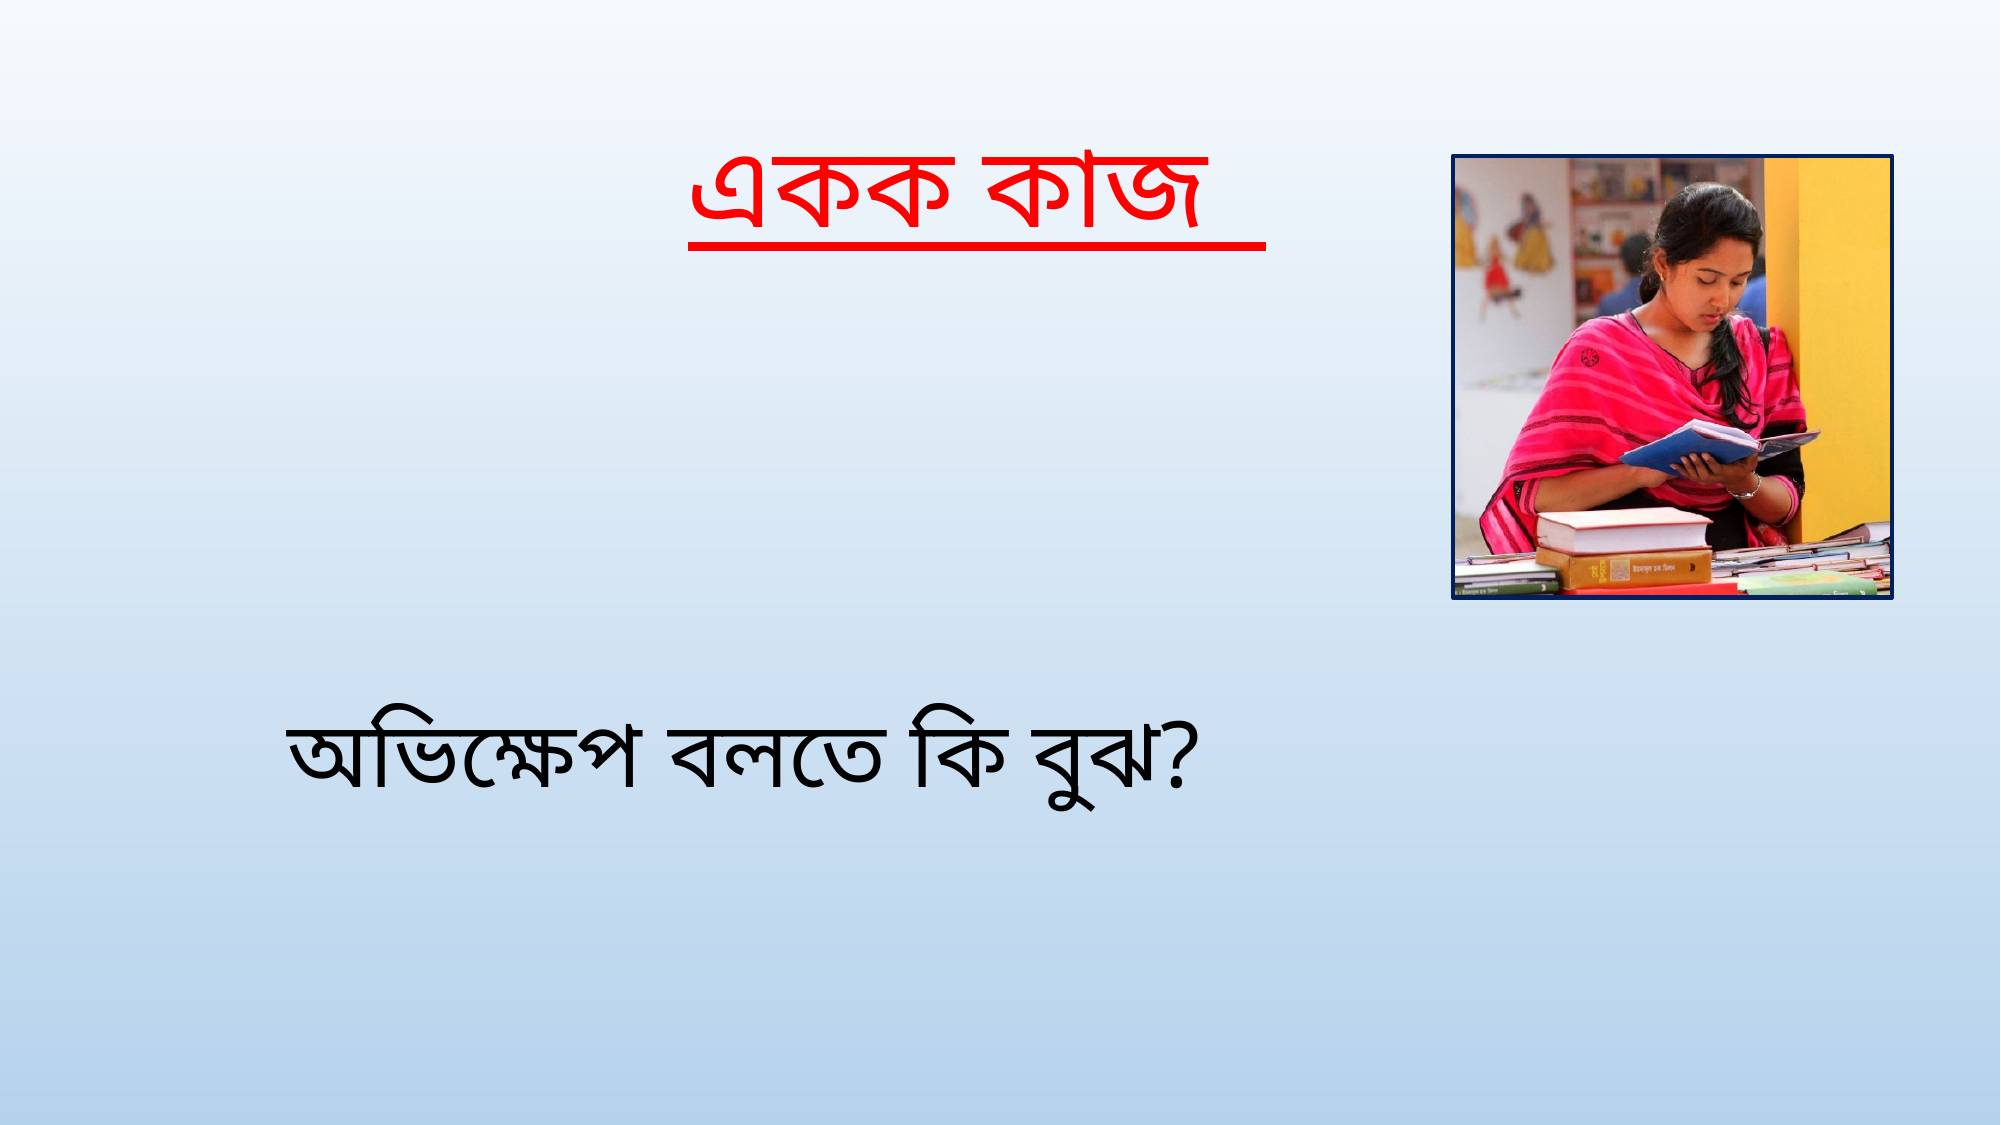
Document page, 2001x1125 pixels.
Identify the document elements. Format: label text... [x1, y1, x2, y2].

text_box একক কাজ [324, 107, 1630, 258]
picture [1455, 158, 1890, 595]
text_box অভিক্ষেপ বলতে কি বুঝ? [273, 680, 1525, 816]
